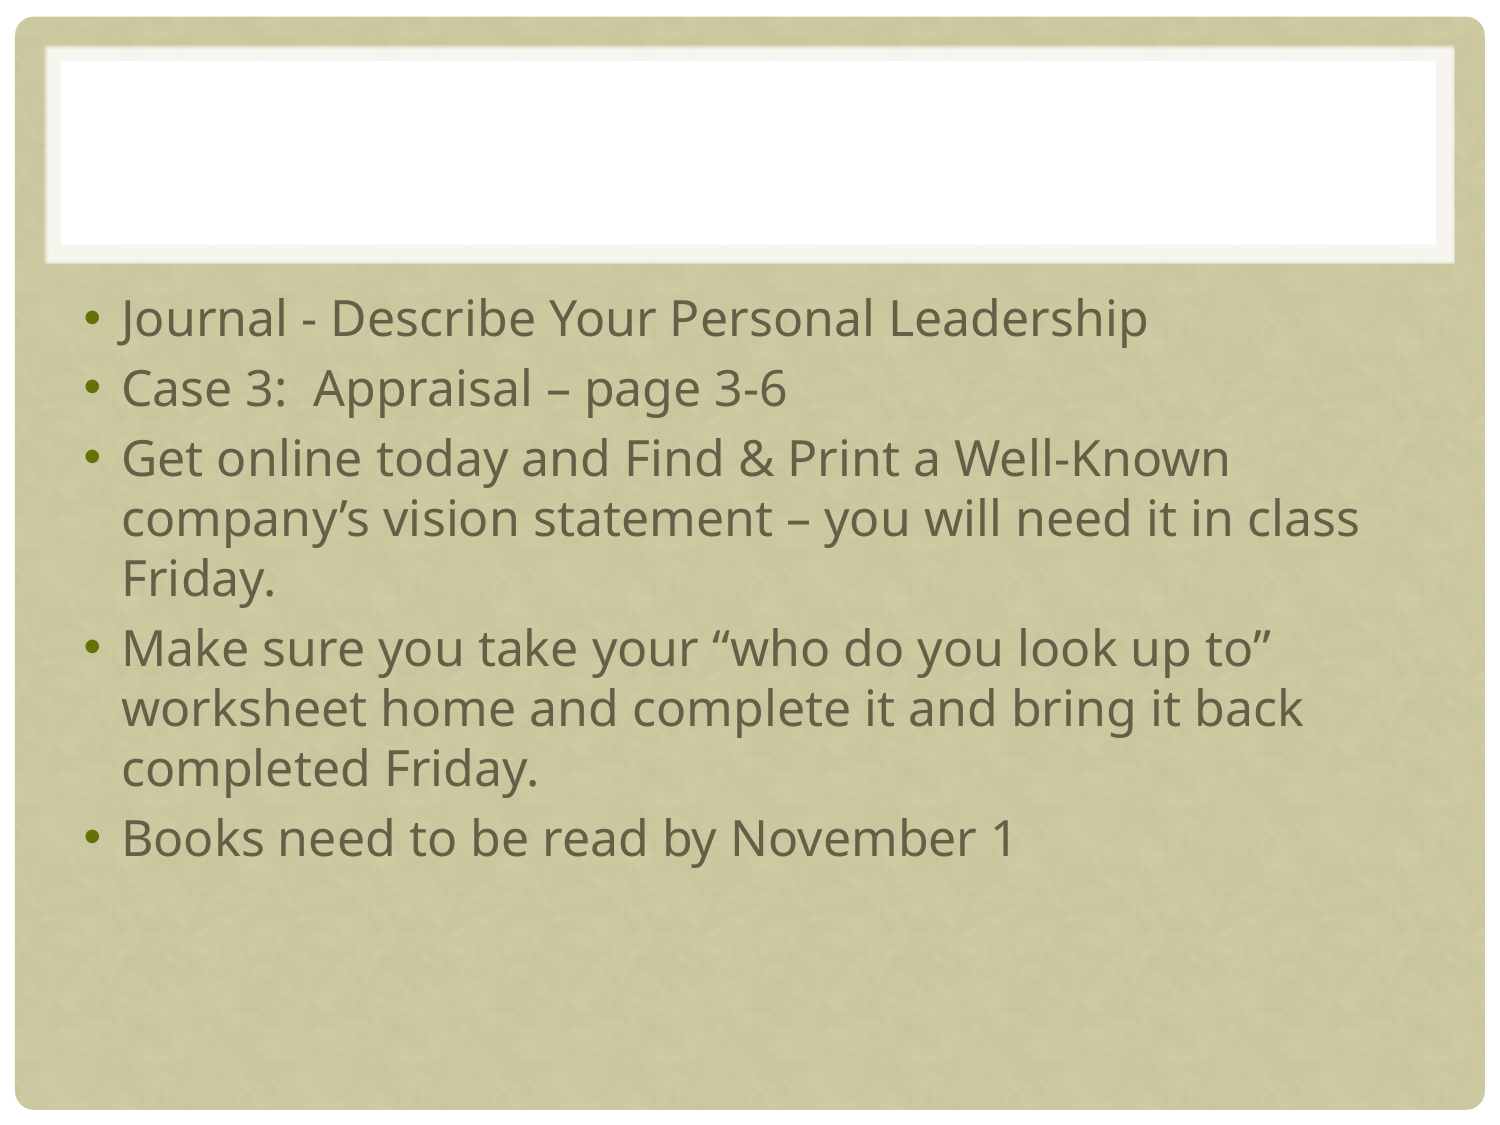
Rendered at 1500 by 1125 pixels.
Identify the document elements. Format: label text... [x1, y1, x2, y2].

text_box [212, 674, 1338, 825]
list Journal - Describe Your Personal Leadership Case 3: Appraisal – page 3-6 Get online today and Find & Print a Well-Known company’s vision statement – you will need it in class Friday. Make sure you take your “who do you look up to” worksheet home and complete it and bring it back completed Friday. Books need to be read by November 1 [50, 279, 1400, 997]
